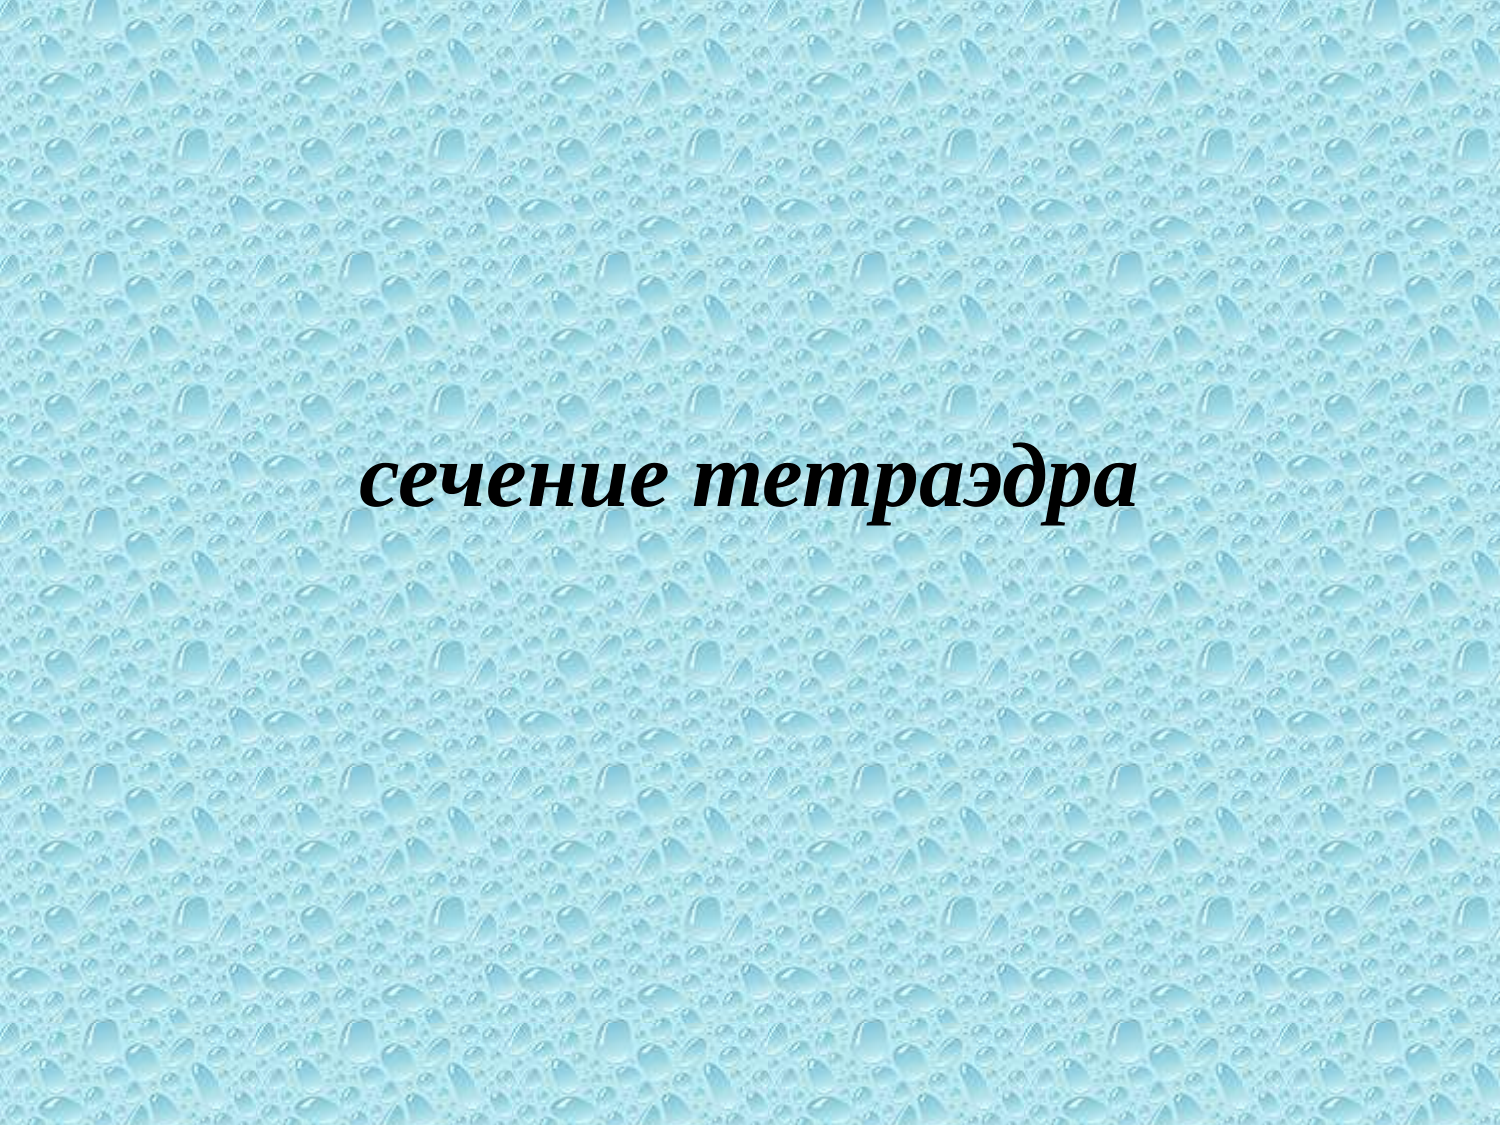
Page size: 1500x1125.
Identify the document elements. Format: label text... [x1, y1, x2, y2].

title сечение тетраэдра [112, 349, 1388, 591]
picture [0, 0, 1500, 1125]
